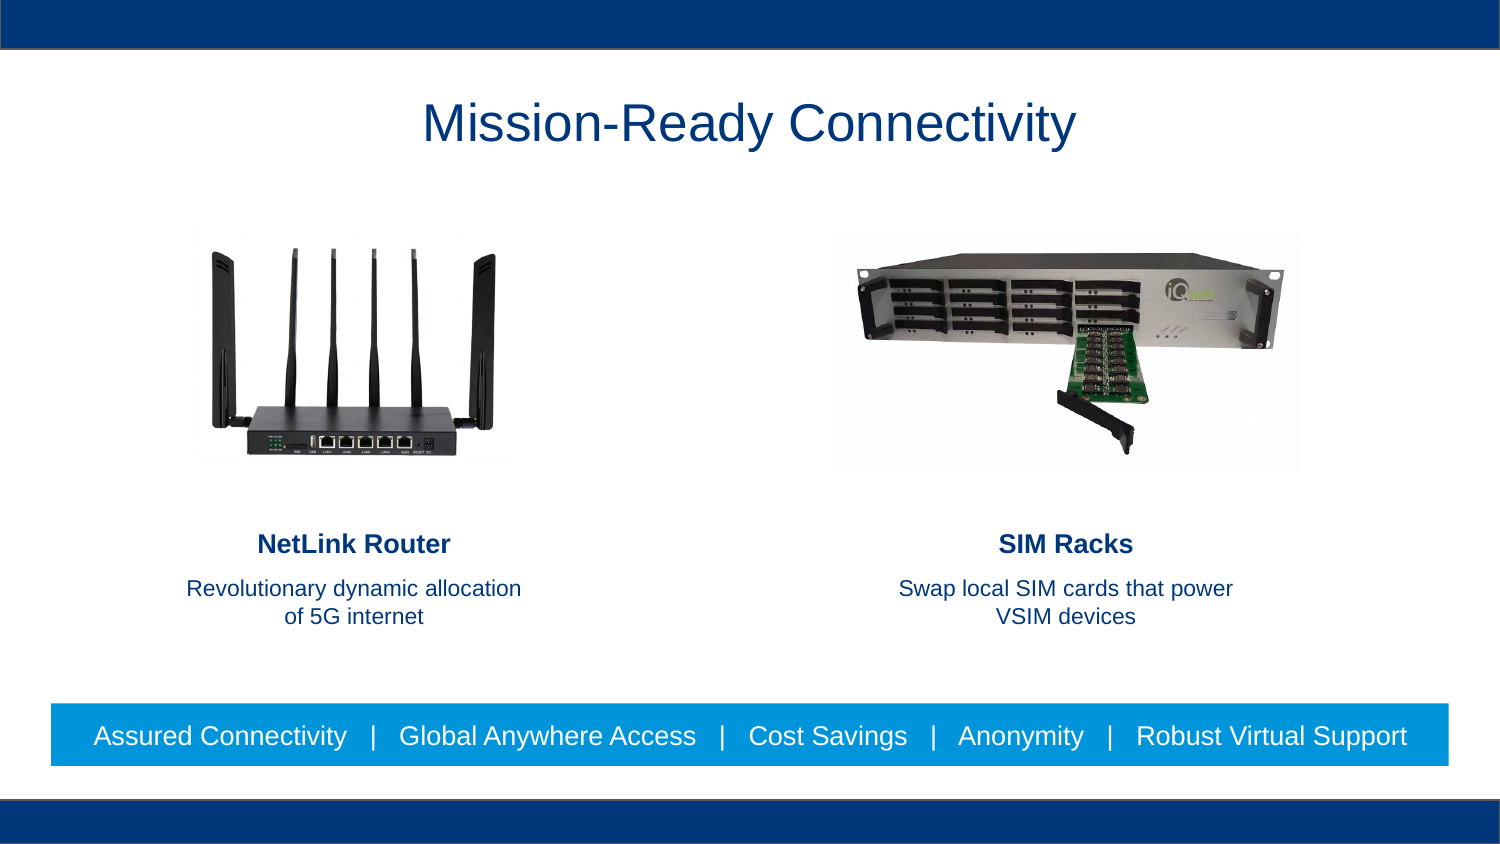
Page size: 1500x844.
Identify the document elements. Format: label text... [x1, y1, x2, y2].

title Mission-Ready Connectivity [51, 72, 1449, 167]
text_box SIM Racks Swap local SIM cards that power VSIM devices [820, 511, 1313, 644]
picture [194, 222, 515, 461]
text_box NetLink Router Revolutionary dynamic allocation of 5G internet [108, 511, 601, 644]
text_box [0, 0, 1500, 50]
picture [830, 232, 1302, 471]
text_box Assured Connectivity | Global Anywhere Access | Cost Savings | Anonymity | Robust Virtual Support [51, 703, 1449, 766]
text_box [0, 799, 1500, 844]
